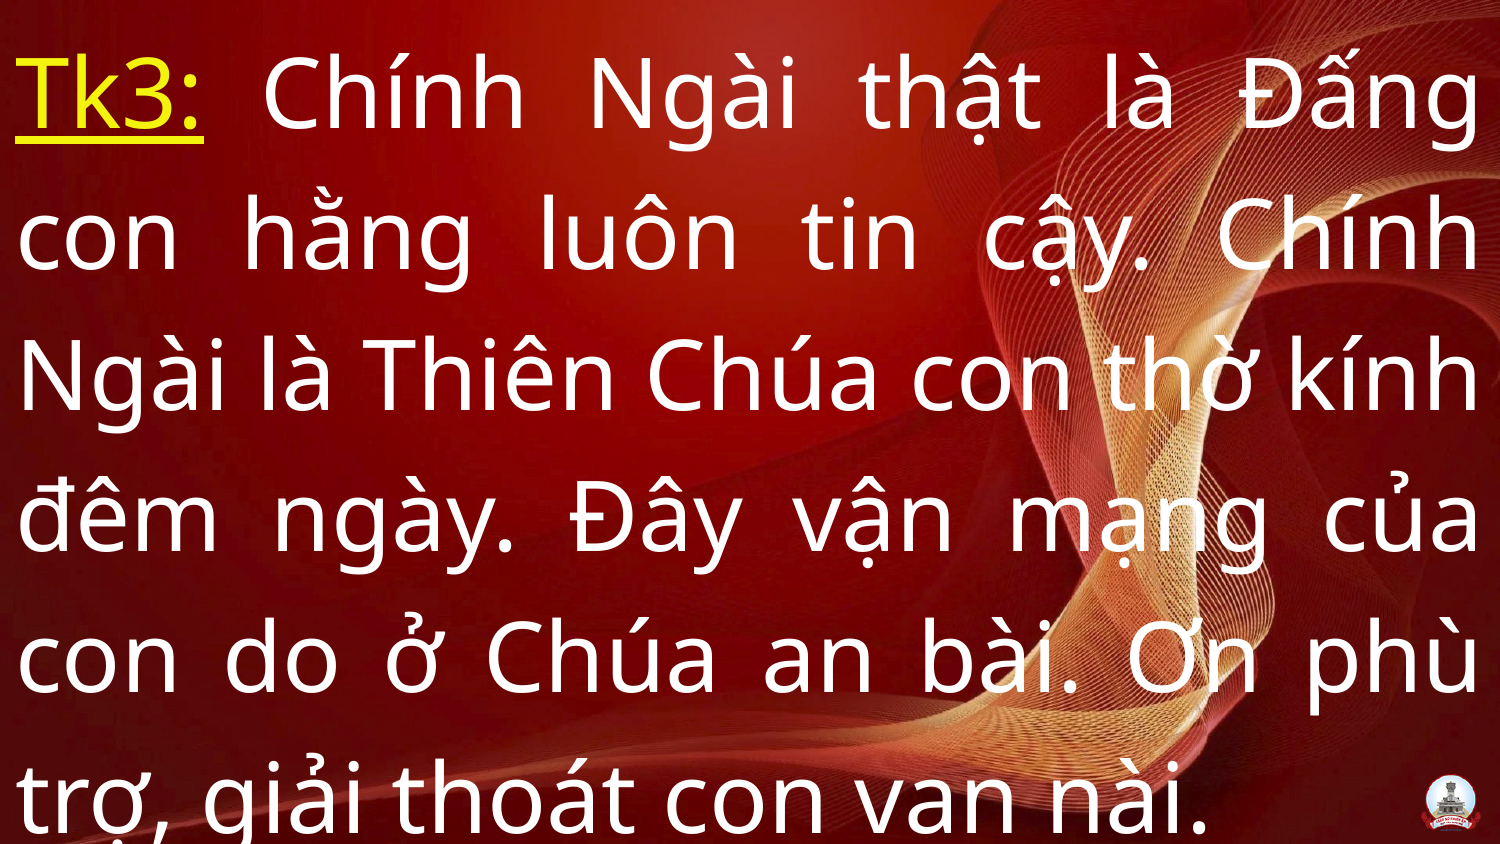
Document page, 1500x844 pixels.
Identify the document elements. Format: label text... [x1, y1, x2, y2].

subtitle Tk3: Chính Ngài thật là Đấng con hằng luôn tin cậy. Chính Ngài là Thiên Chúa con thờ kính đêm ngày. Đây vận mạng của con do ở Chúa an bài. Ơn phù trợ, giải thoát con van nài. [0, 0, 1500, 844]
